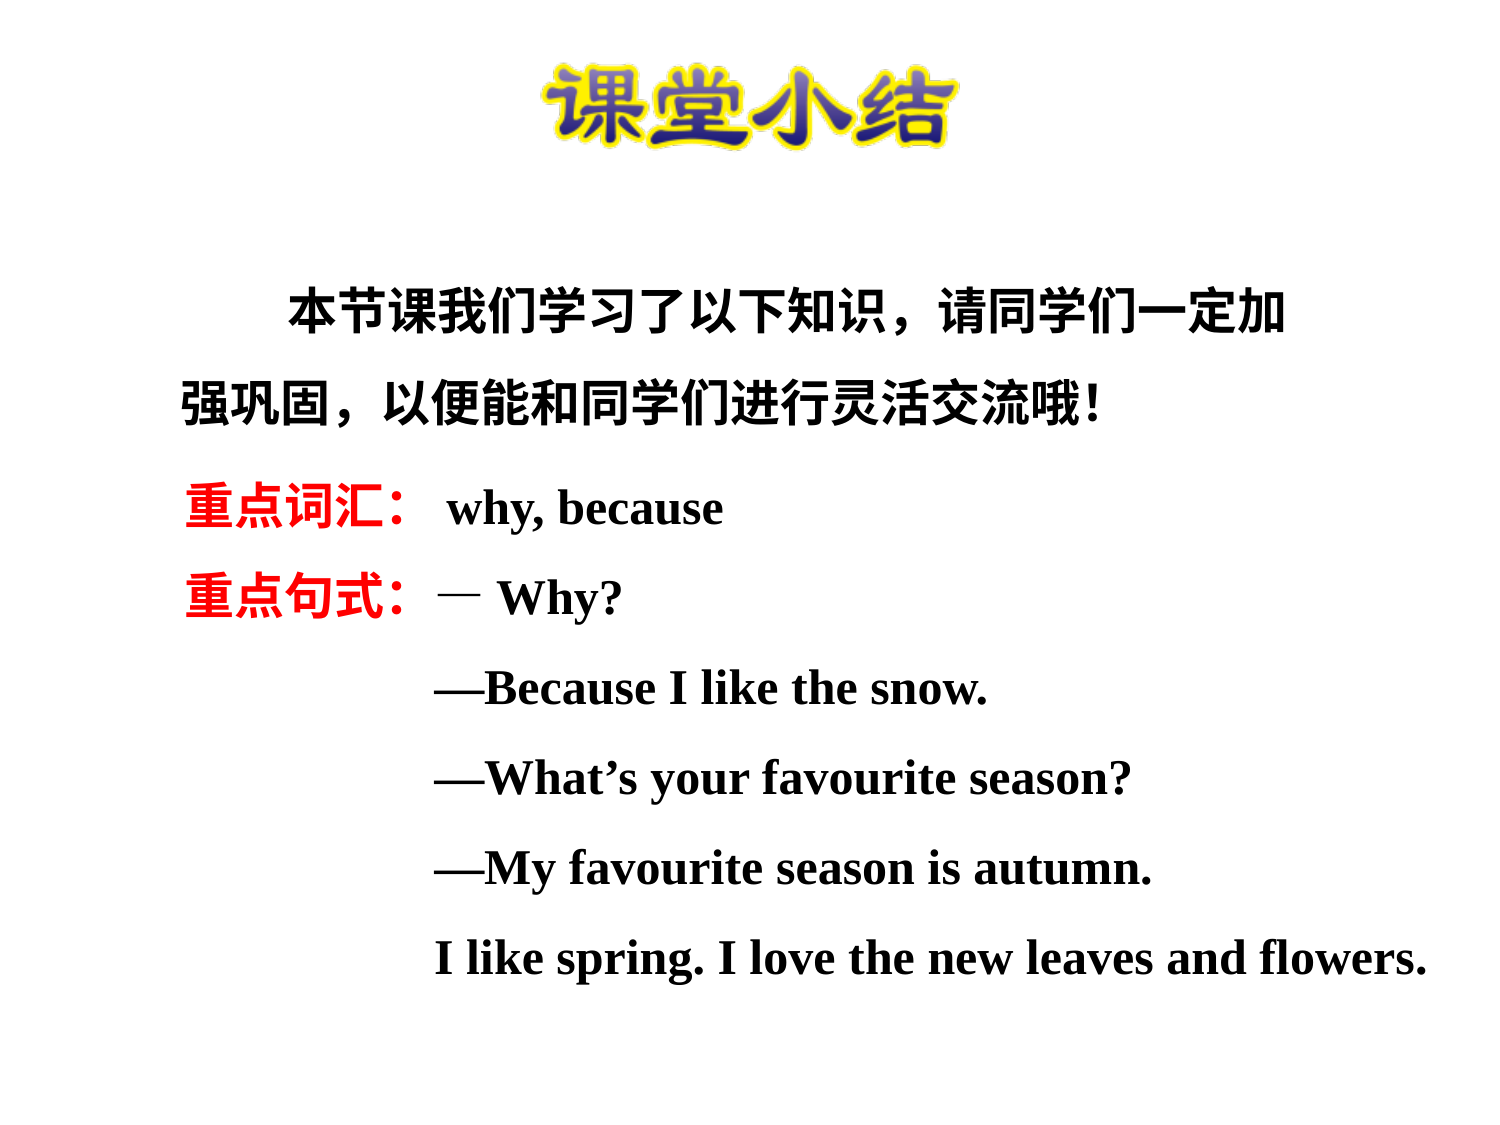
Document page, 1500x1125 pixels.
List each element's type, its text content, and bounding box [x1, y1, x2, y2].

text_box 本节课我们学习了以下知识，请同学们一定加强巩固，以便能和同学们进行灵活交流哦！ [165, 228, 1336, 439]
text_box 重点词汇：why, because 重点句式：—Why? —Because I like the snow. —What’s your favourite season? —My favourite season is autumn. I like spring. I love the new leaves and flowers. [169, 437, 1468, 1082]
picture [538, 57, 964, 157]
